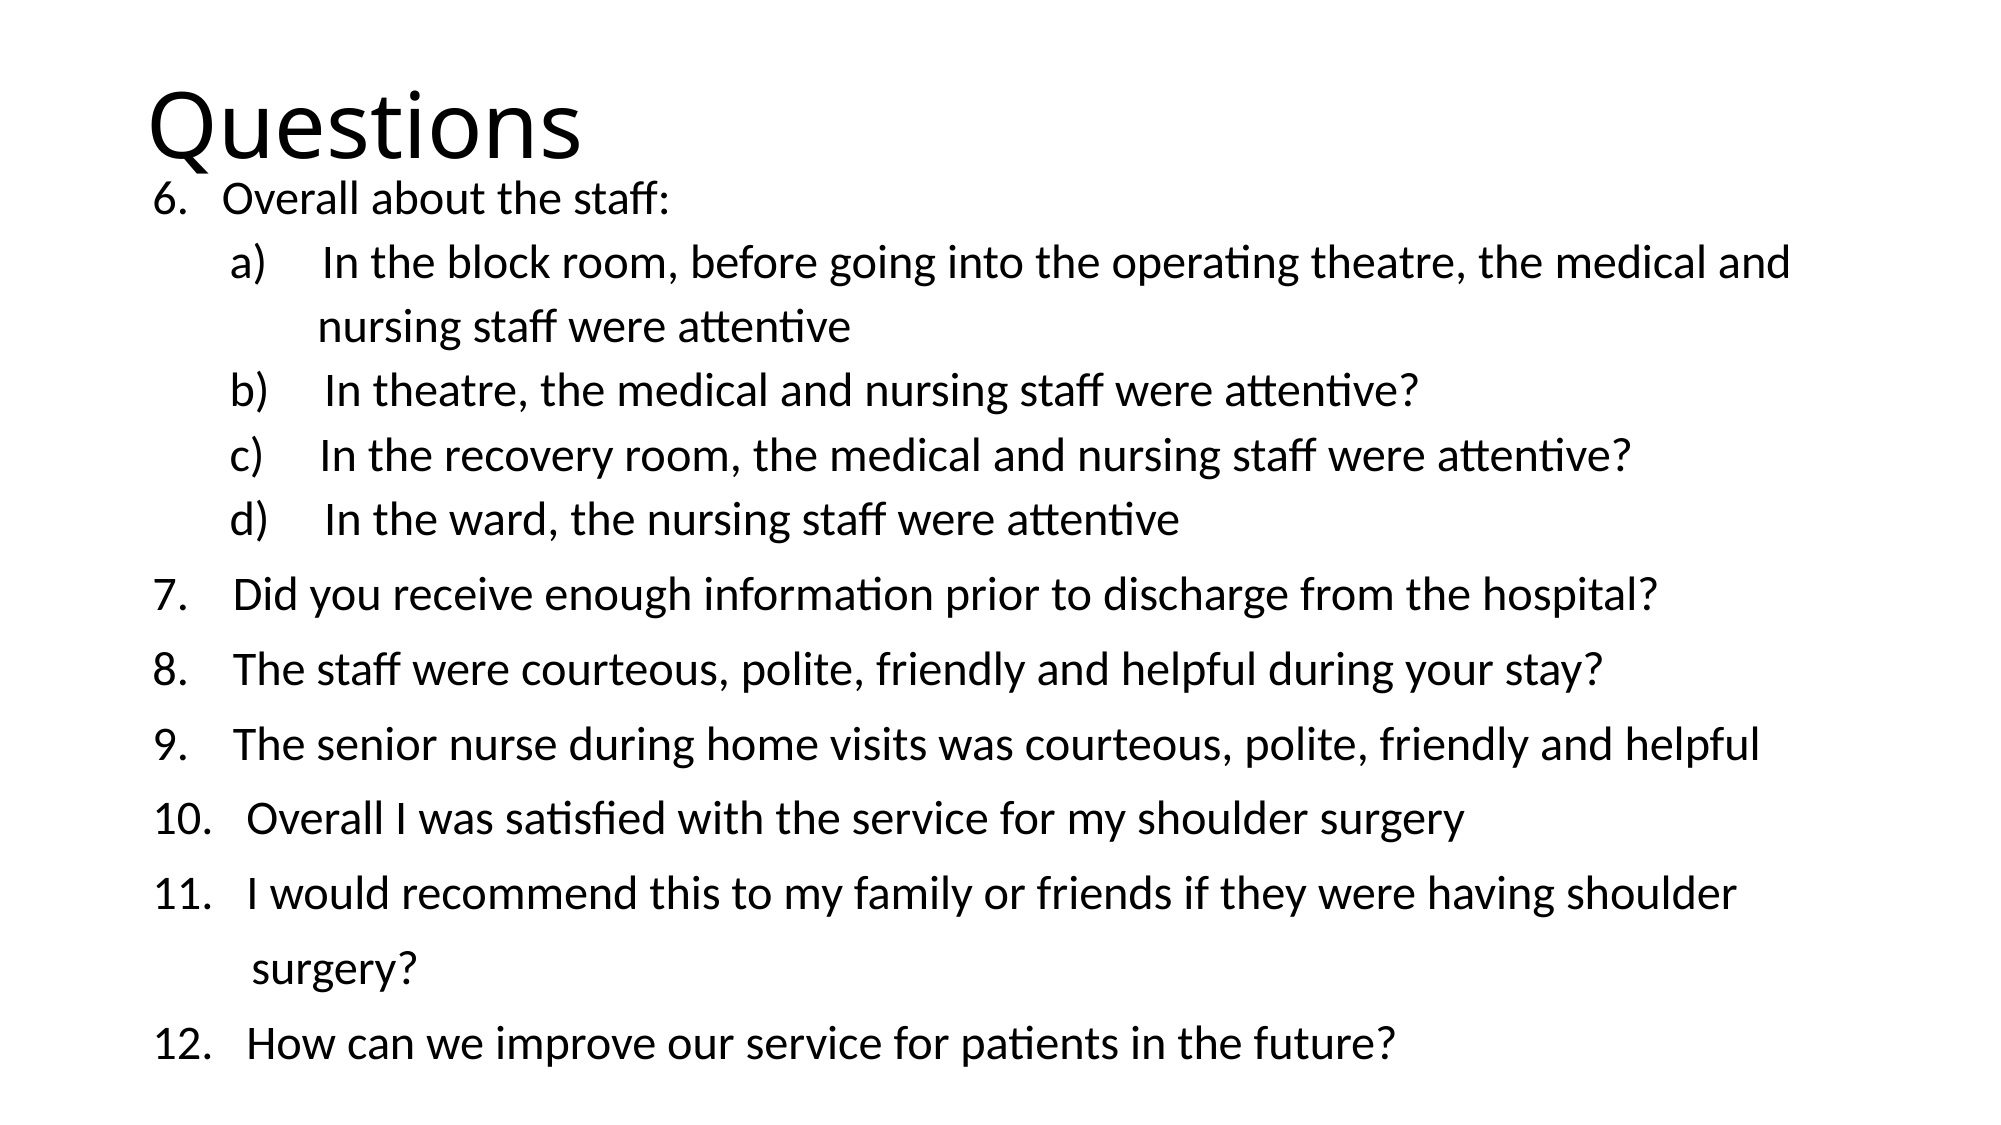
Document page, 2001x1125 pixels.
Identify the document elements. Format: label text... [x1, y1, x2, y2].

list 6. Overall about the staff: a) In the block room, before going into the operating theatre, the medical and nursing staff were attentive b) In theatre, the medical and nursing staff were attentive? c) In the recovery room, the medical and nursing staff were attentive? d) In the ward, the nursing staff were attentive 7. Did you receive enough information prior to discharge from the hospital? 8. The staff were courteous, polite, friendly and helpful during your stay? 9. The senior nurse during home visits was courteous, polite, friendly and helpful 10. Overall I was satisfied with the service for my shoulder surgery 11. I would recommend this to my family or friends if they were having shoulder surgery? 12. How can we improve our service for patients in the future? [137, 165, 1863, 1100]
title Questions [131, 59, 1857, 199]
